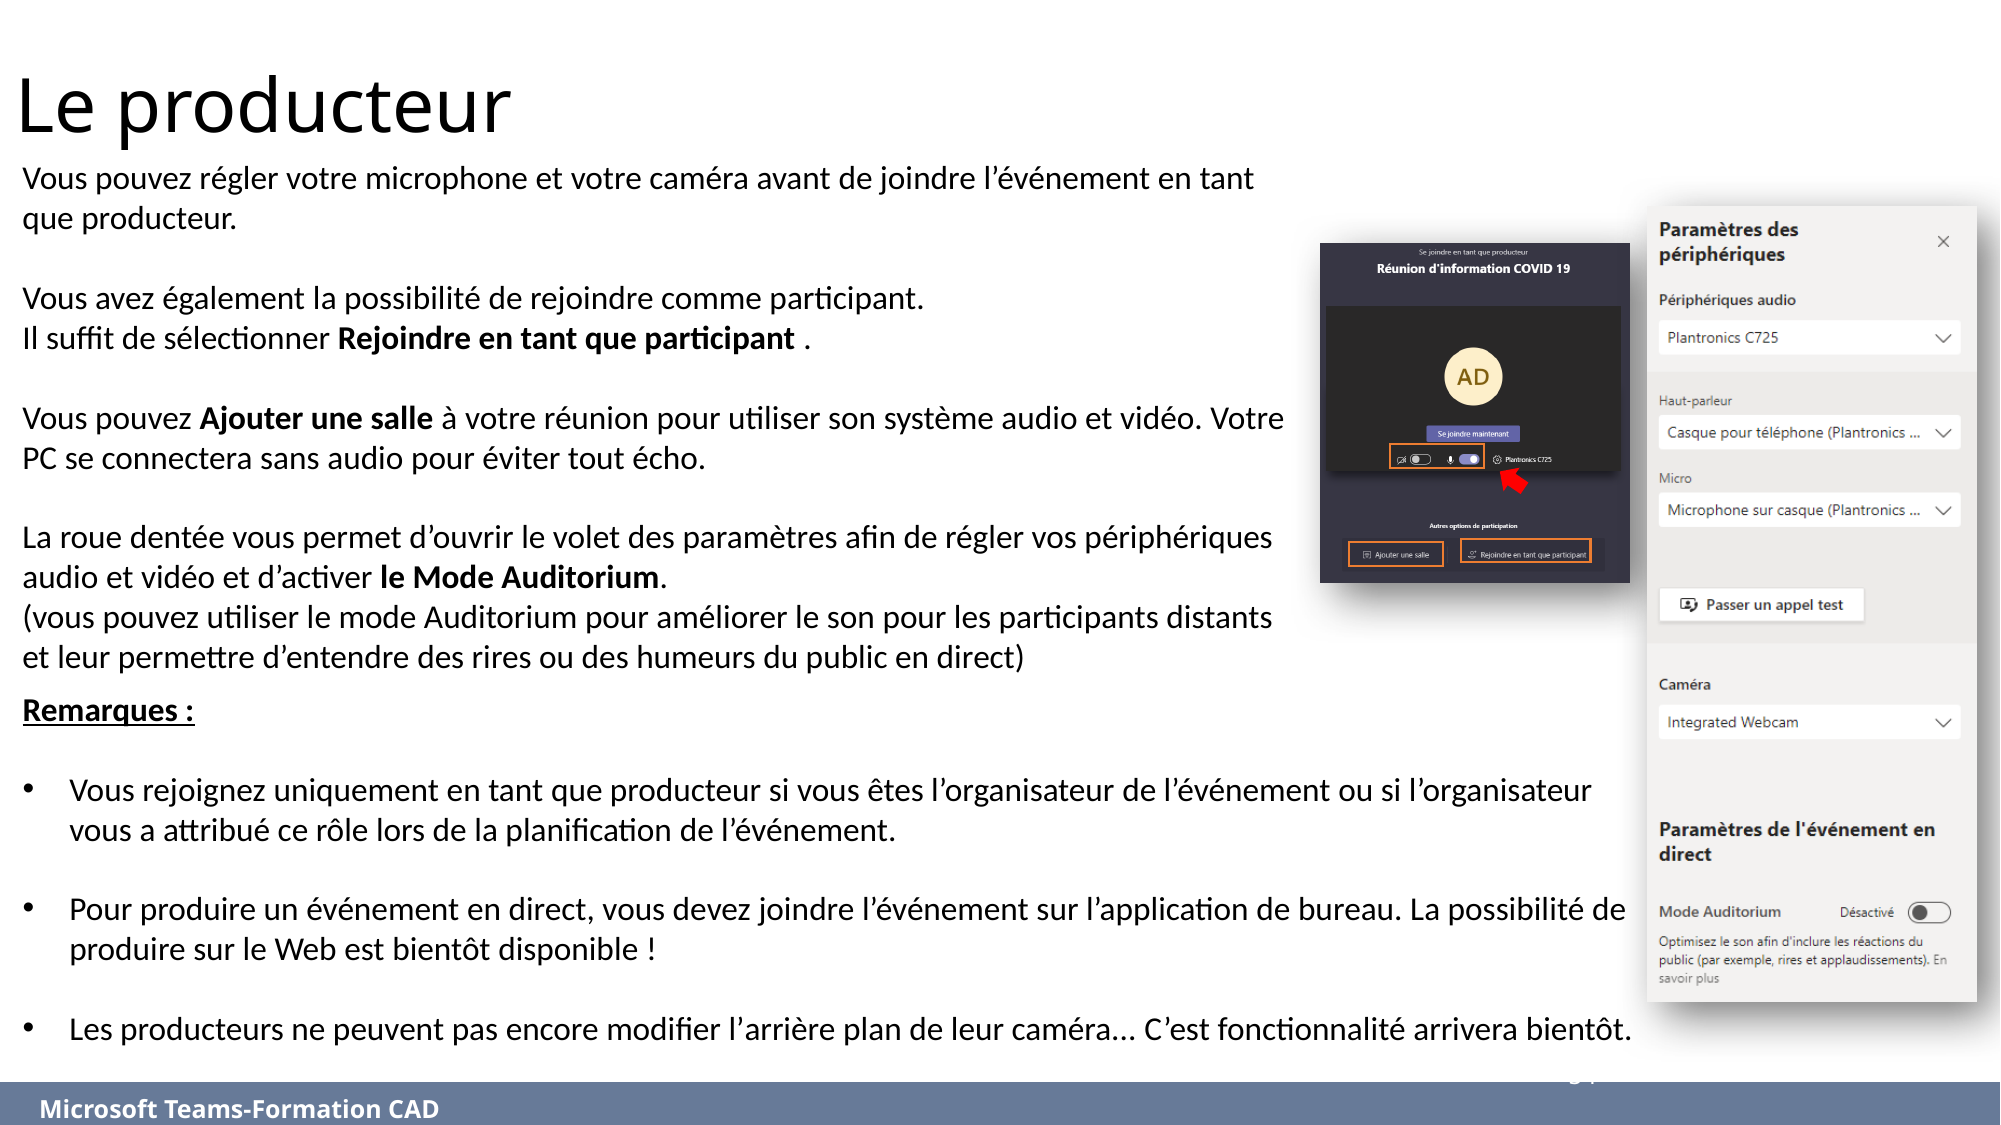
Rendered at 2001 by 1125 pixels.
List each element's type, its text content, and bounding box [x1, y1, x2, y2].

picture [1320, 243, 1630, 583]
title Le producteur [0, 54, 2000, 161]
text_box Remarques : Vous rejoignez uniquement en tant que producteur si vous êtes l’organisateur de l’événement ou si l’organisateur vous a attribué ce rôle lors de la planification de l’événement. Pour produire un événement en direct, vous devez joindre l’événement sur l’application de bureau. La possibilité de produire sur le Web est bientôt disponible ! Les producteurs ne peuvent pas encore modifier l’arrière plan de leur caméra... C’est fonctionnalité arrivera bientôt. [7, 680, 1662, 1055]
text_box Vous pouvez régler votre microphone et votre caméra avant de joindre l’événement en tant que producteur. Vous avez également la possibilité de rejoindre comme participant. Il suffit de sélectionner Rejoindre en tant que participant . Vous pouvez Ajouter une salle à votre réunion pour utiliser son système audio et vidéo. Votre PC se connectera sans audio pour éviter tout écho. La roue dentée vous permet d’ouvrir le volet des paramètres afin de régler vos périphériques audio et vidéo et d’activer le Mode Auditorium. (vous pouvez utiliser le mode Auditorium pour améliorer le son pour les participants distants et leur permettre d’entendre des rires ou des humeurs du public en direct) [7, 148, 1309, 683]
slide_number 54 [1535, 1058, 1630, 1094]
picture [1647, 206, 1977, 1002]
